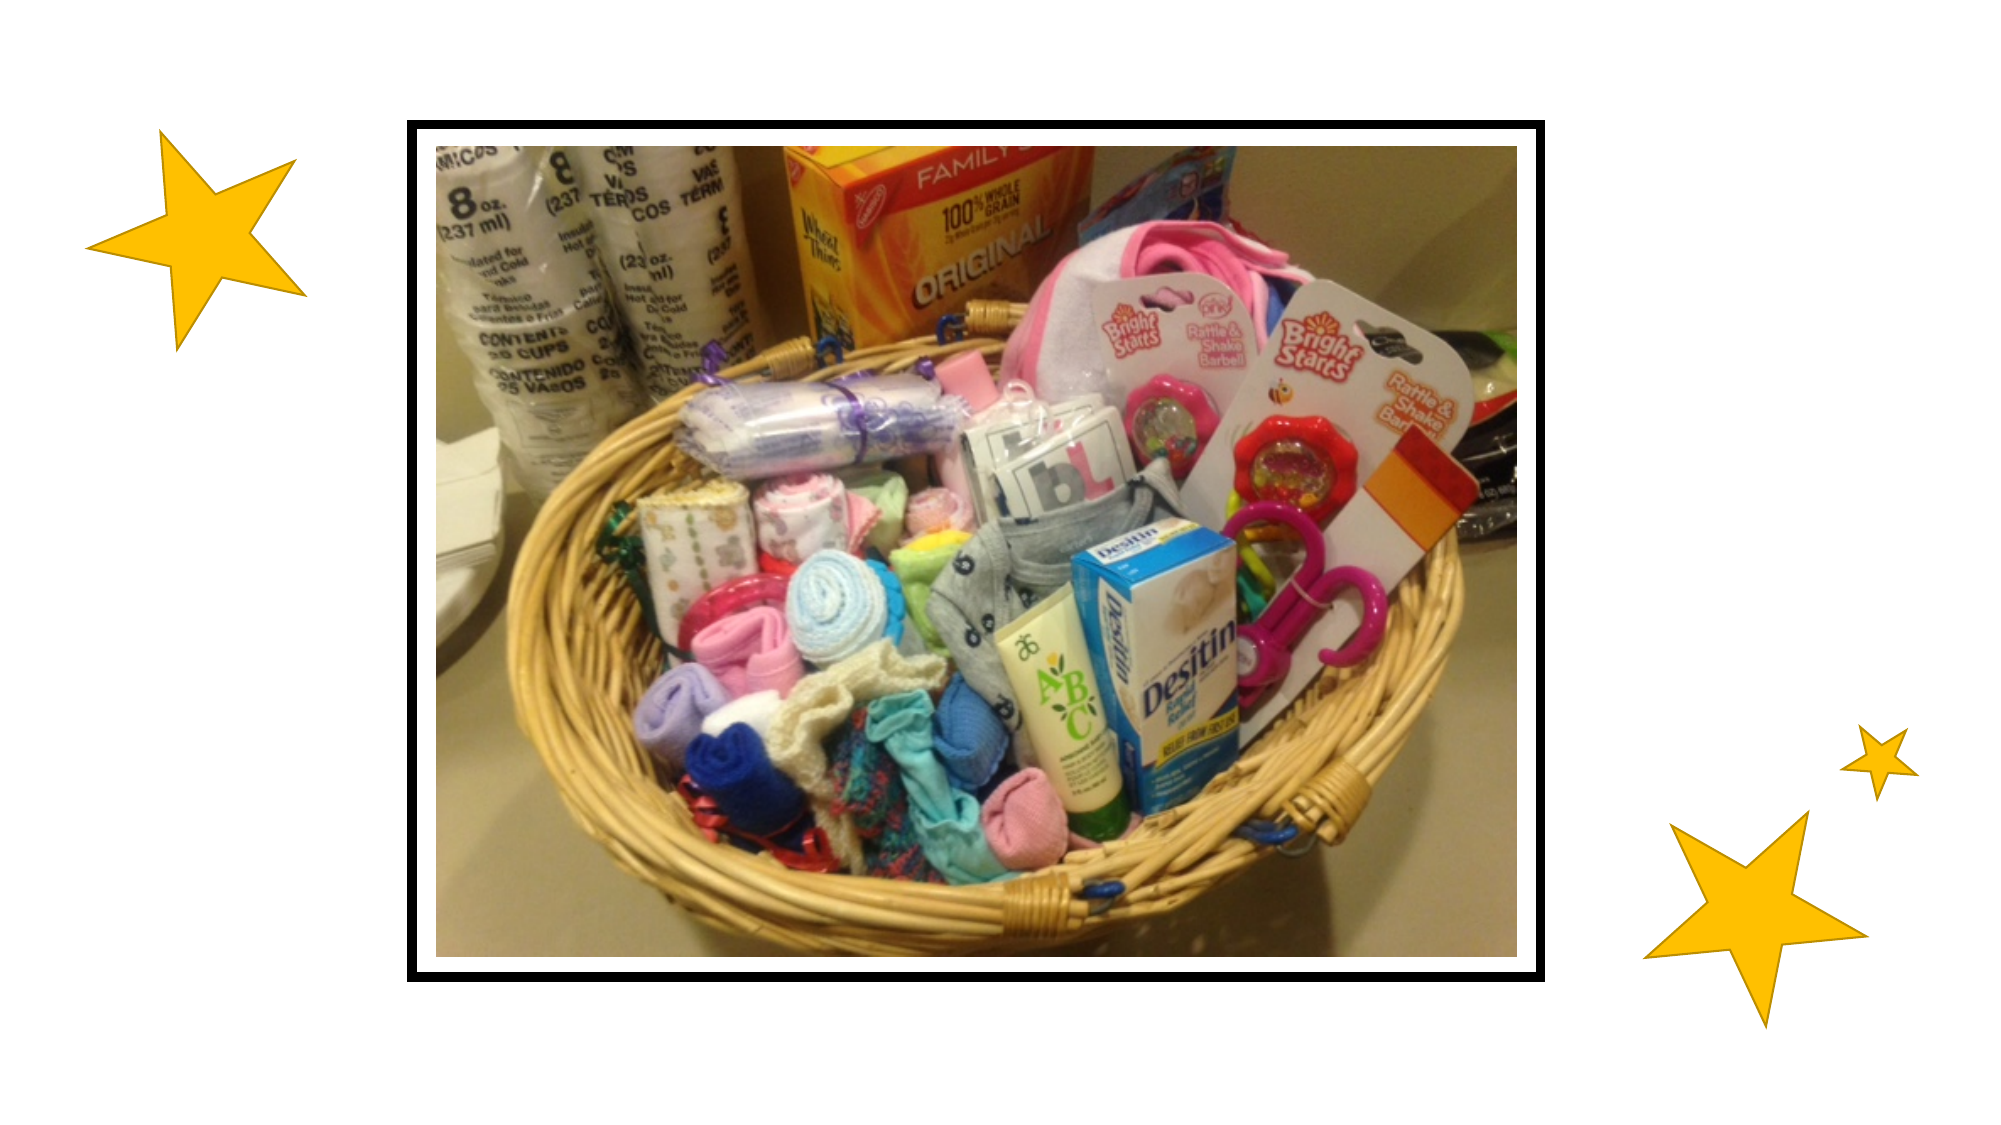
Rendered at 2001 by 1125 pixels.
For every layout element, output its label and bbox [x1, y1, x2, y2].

text_box [411, 123, 1541, 978]
text_box [1642, 809, 1870, 1030]
text_box [84, 128, 308, 353]
text_box [1839, 724, 1920, 803]
picture [436, 146, 1517, 958]
